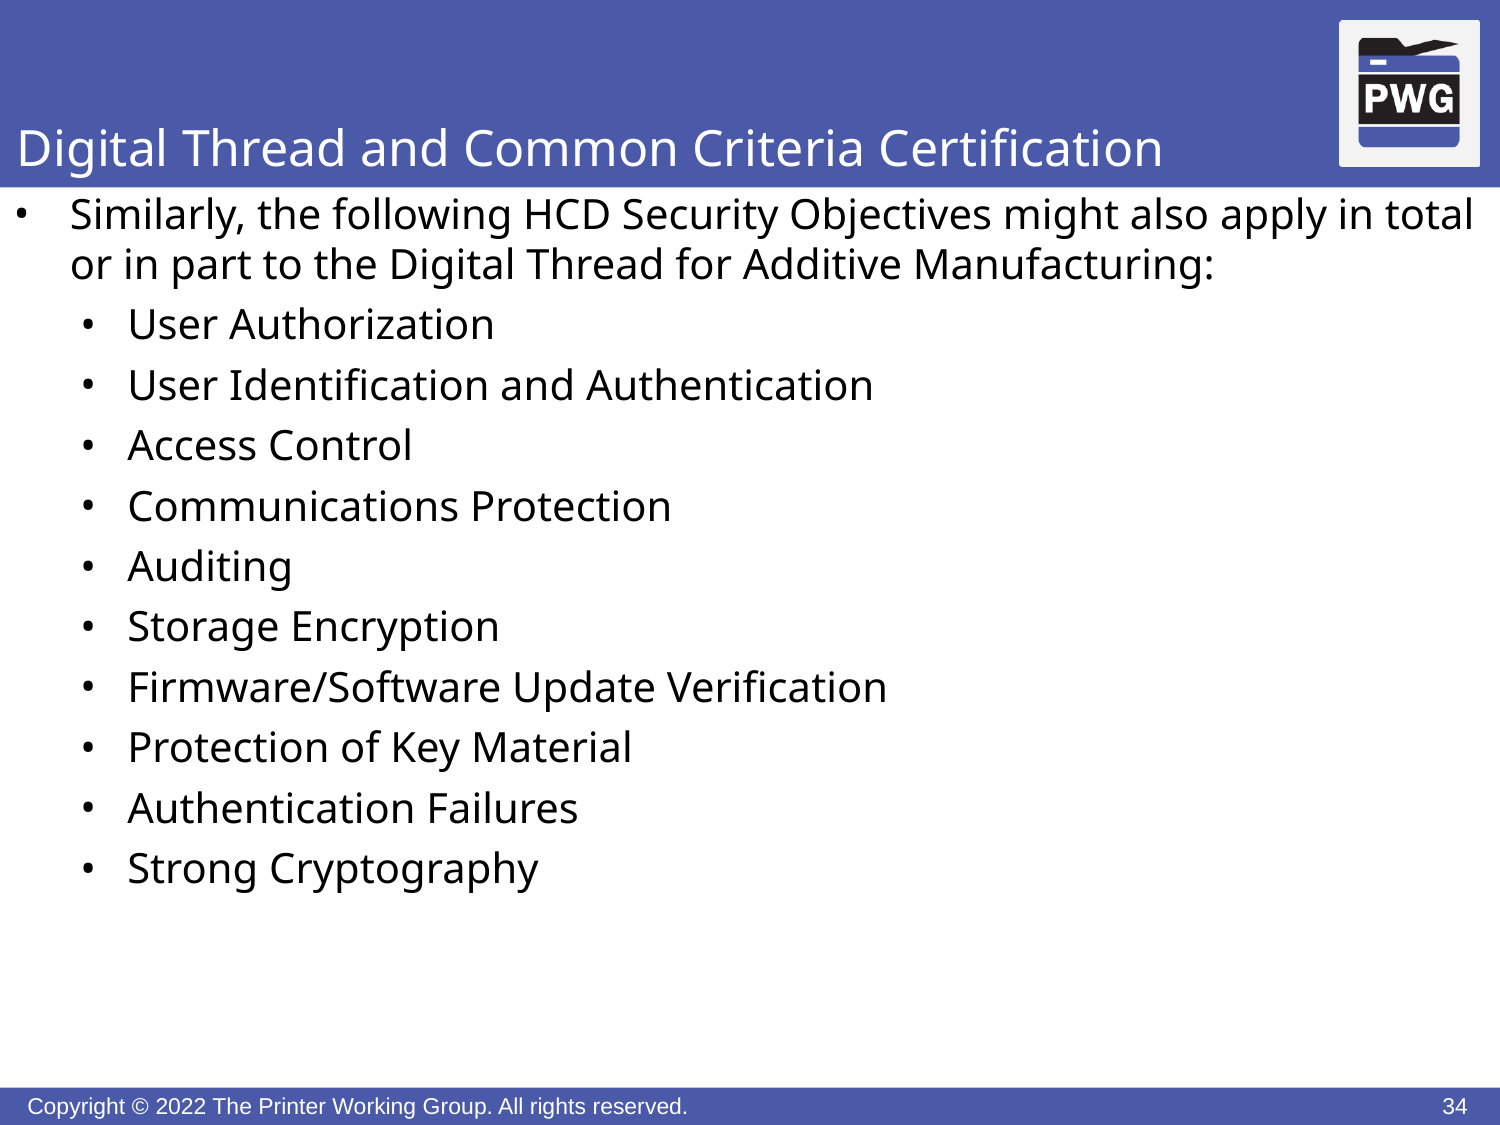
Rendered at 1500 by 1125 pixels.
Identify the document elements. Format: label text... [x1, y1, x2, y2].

text_box 34 [1441, 1092, 1469, 1118]
title Digital Thread and Common Criteria Certification [2, 17, 1319, 179]
list Similarly, the following HCD Security Objectives might also apply in total or in part to the Digital Thread for Additive Manufacturing: User Authorization User Identification and Authentication Access Control Communications Protection Auditing Storage Encryption Firmware/Software Update Verification Protection of Key Material Authentication Failures Strong Cryptography [0, 179, 1498, 1081]
text_box [0, 1087, 1500, 1125]
text_box Copyright © 2022 The Printer Working Group. All rights reserved. [20, 1092, 750, 1118]
picture [1339, 20, 1480, 167]
text_box [0, 0, 1500, 188]
